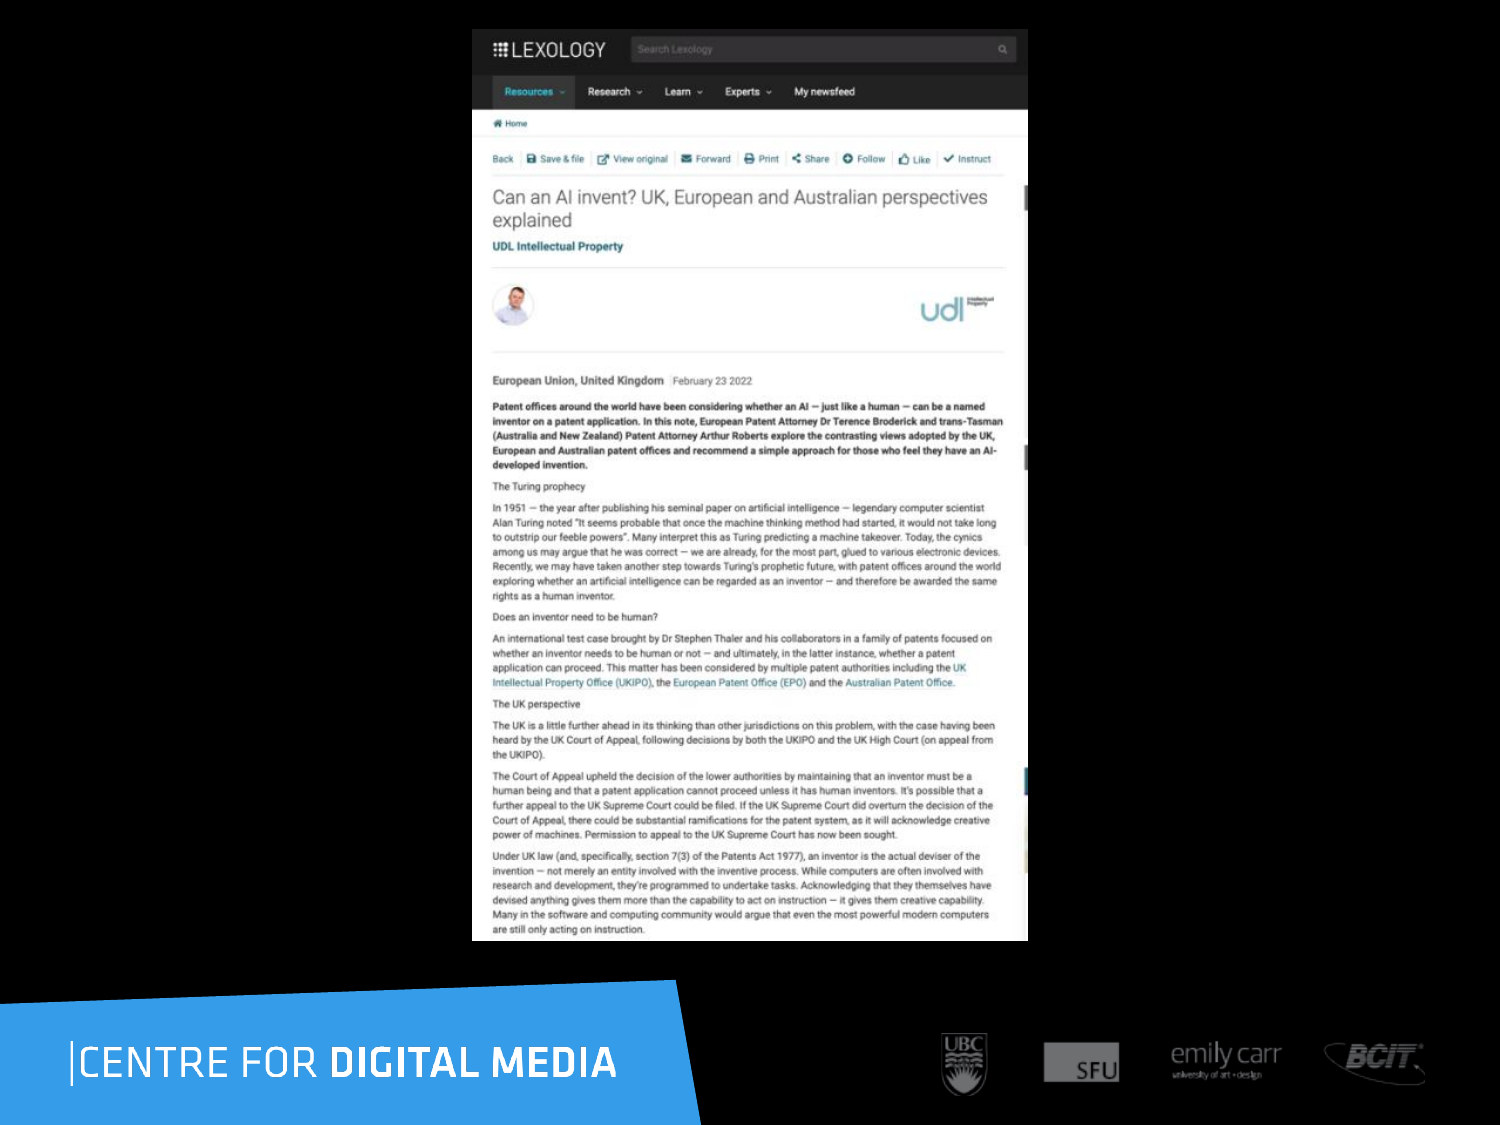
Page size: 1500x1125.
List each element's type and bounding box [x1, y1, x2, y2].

picture [471, 28, 1029, 941]
